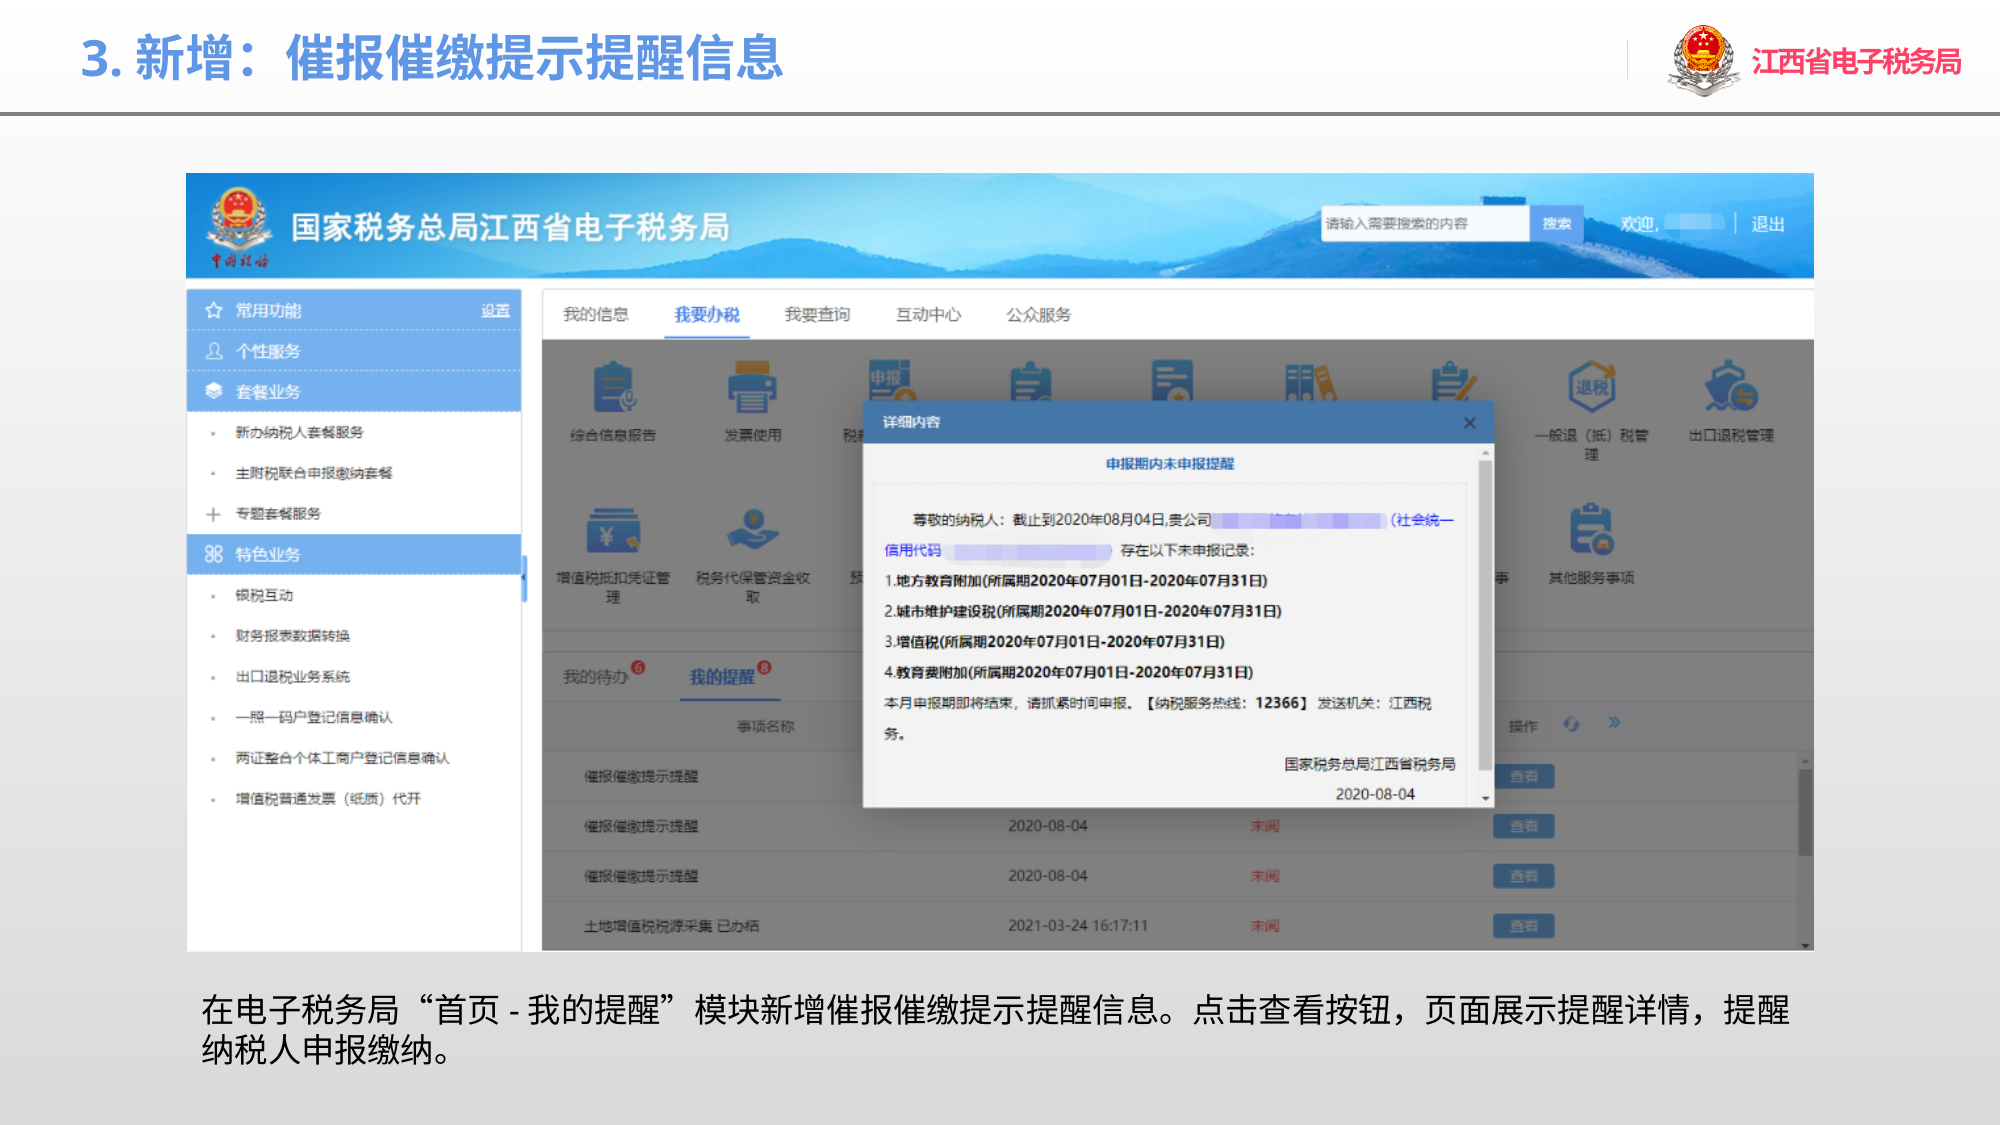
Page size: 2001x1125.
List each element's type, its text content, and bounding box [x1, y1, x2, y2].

picture [1666, 25, 1742, 97]
text_box 3.新增：催报催缴提示提醒信息 [65, 19, 1632, 94]
picture [186, 173, 1814, 952]
text_box 在电子税务局“首页-我的提醒”模块新增催报催缴提示提醒信息。点击查看按钮，页面展示提醒详情，提醒纳税人申报缴纳。 [186, 982, 1813, 1077]
